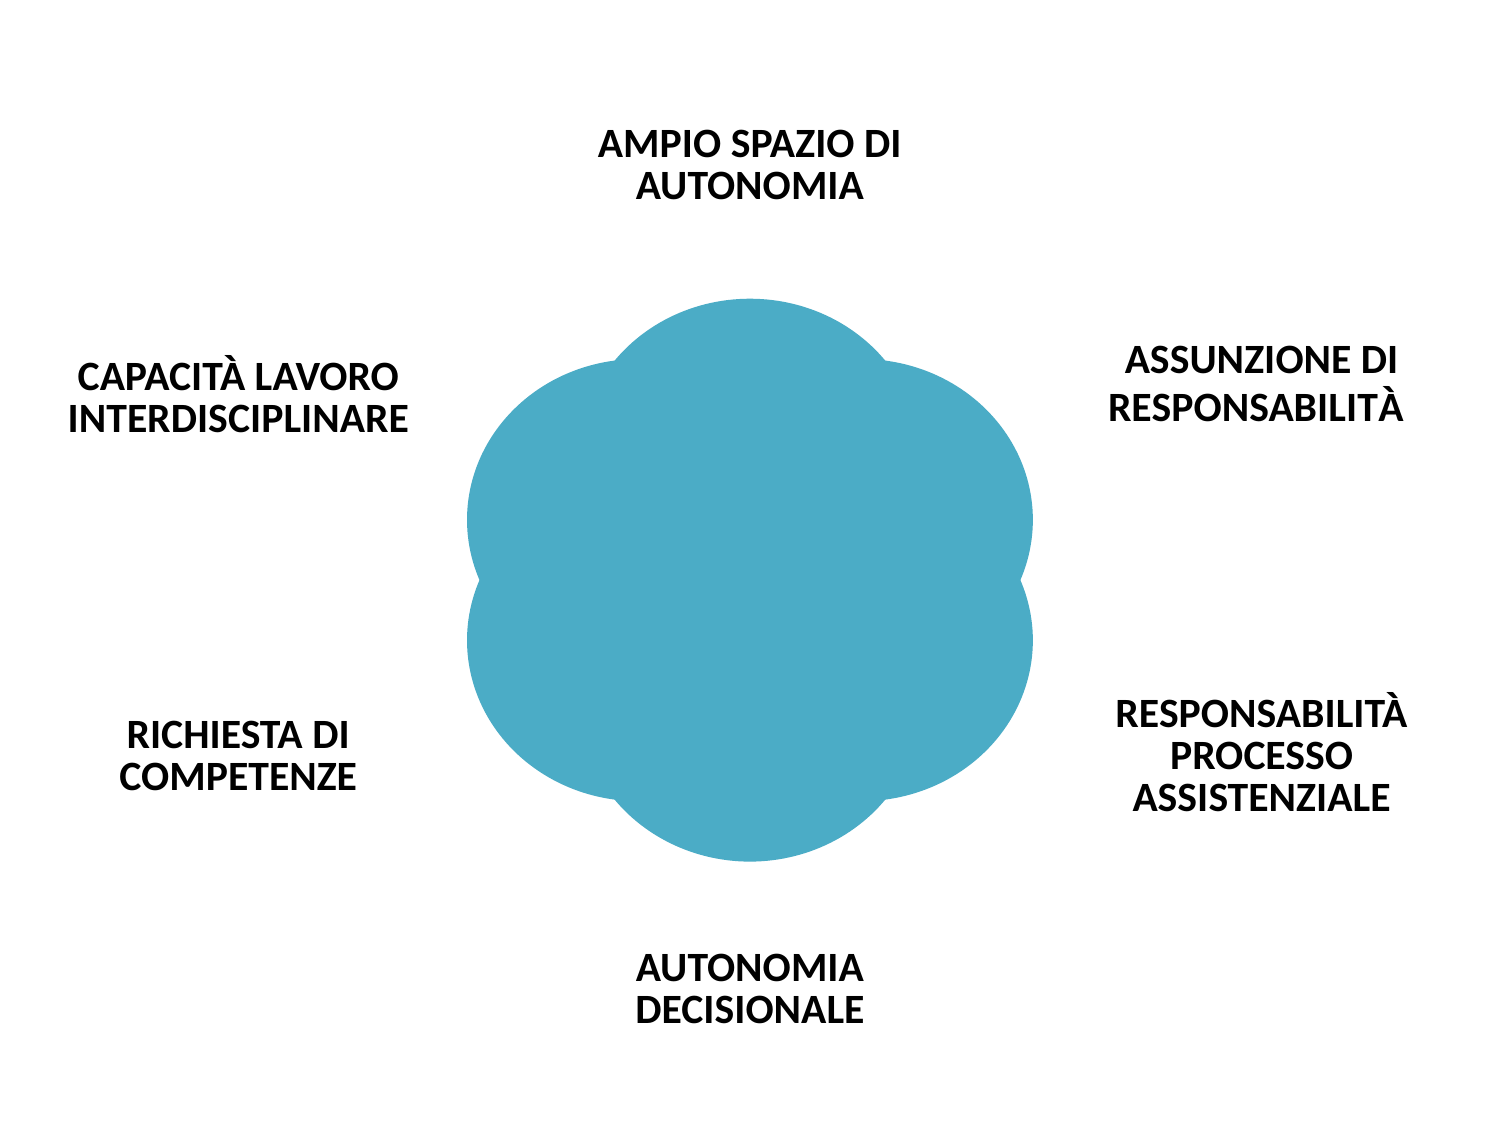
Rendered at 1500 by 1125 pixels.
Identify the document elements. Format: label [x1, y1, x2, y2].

text_box [34, 58, 1466, 1102]
